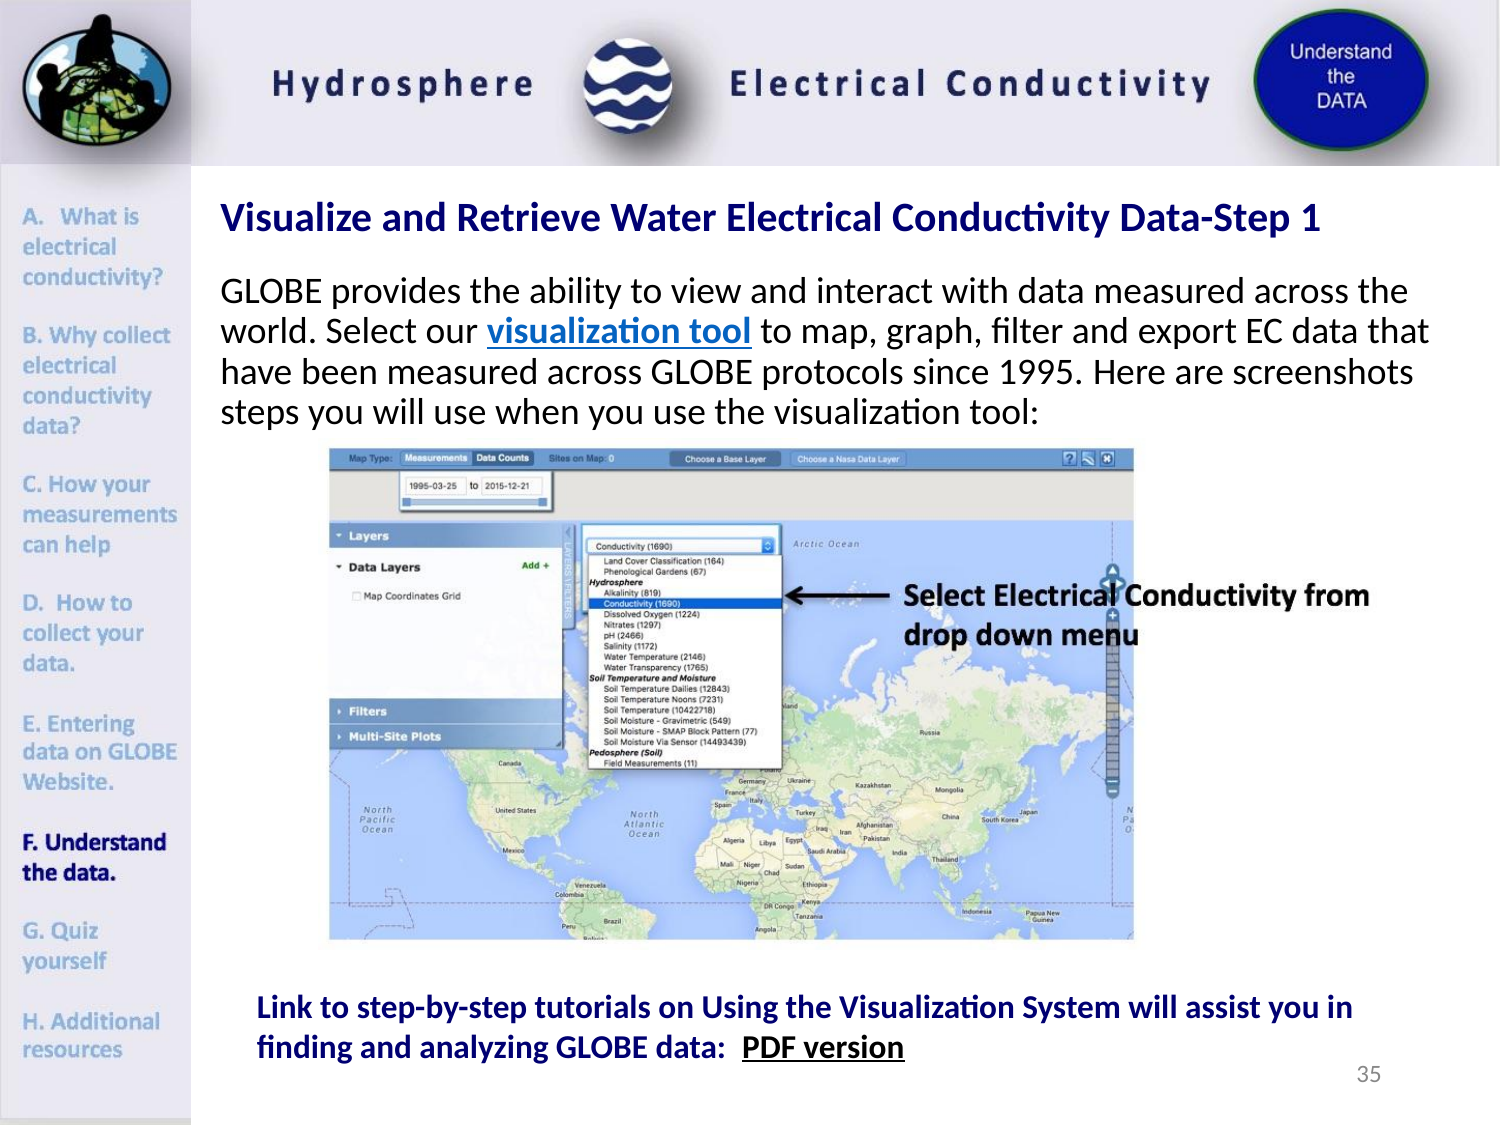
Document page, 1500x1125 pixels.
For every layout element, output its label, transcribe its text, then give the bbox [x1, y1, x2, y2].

list GLOBE provides the ability to view and interact with data measured across the world. Select our visualization tool to map, graph, filter and export EC data that have been measured across GLOBE protocols since 1995. Here are screenshots steps you will use when you use the visualization tool: [205, 263, 1463, 978]
text_box Link to step-by-step tutorials on Using the Visualization System will assist you in finding and analyzing GLOBE data: PDF version [241, 977, 1463, 1118]
picture [0, 0, 1500, 1125]
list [317, 438, 1387, 950]
title Visualize and Retrieve Water Electrical Conductivity Data-Step 1 [205, 173, 1500, 327]
